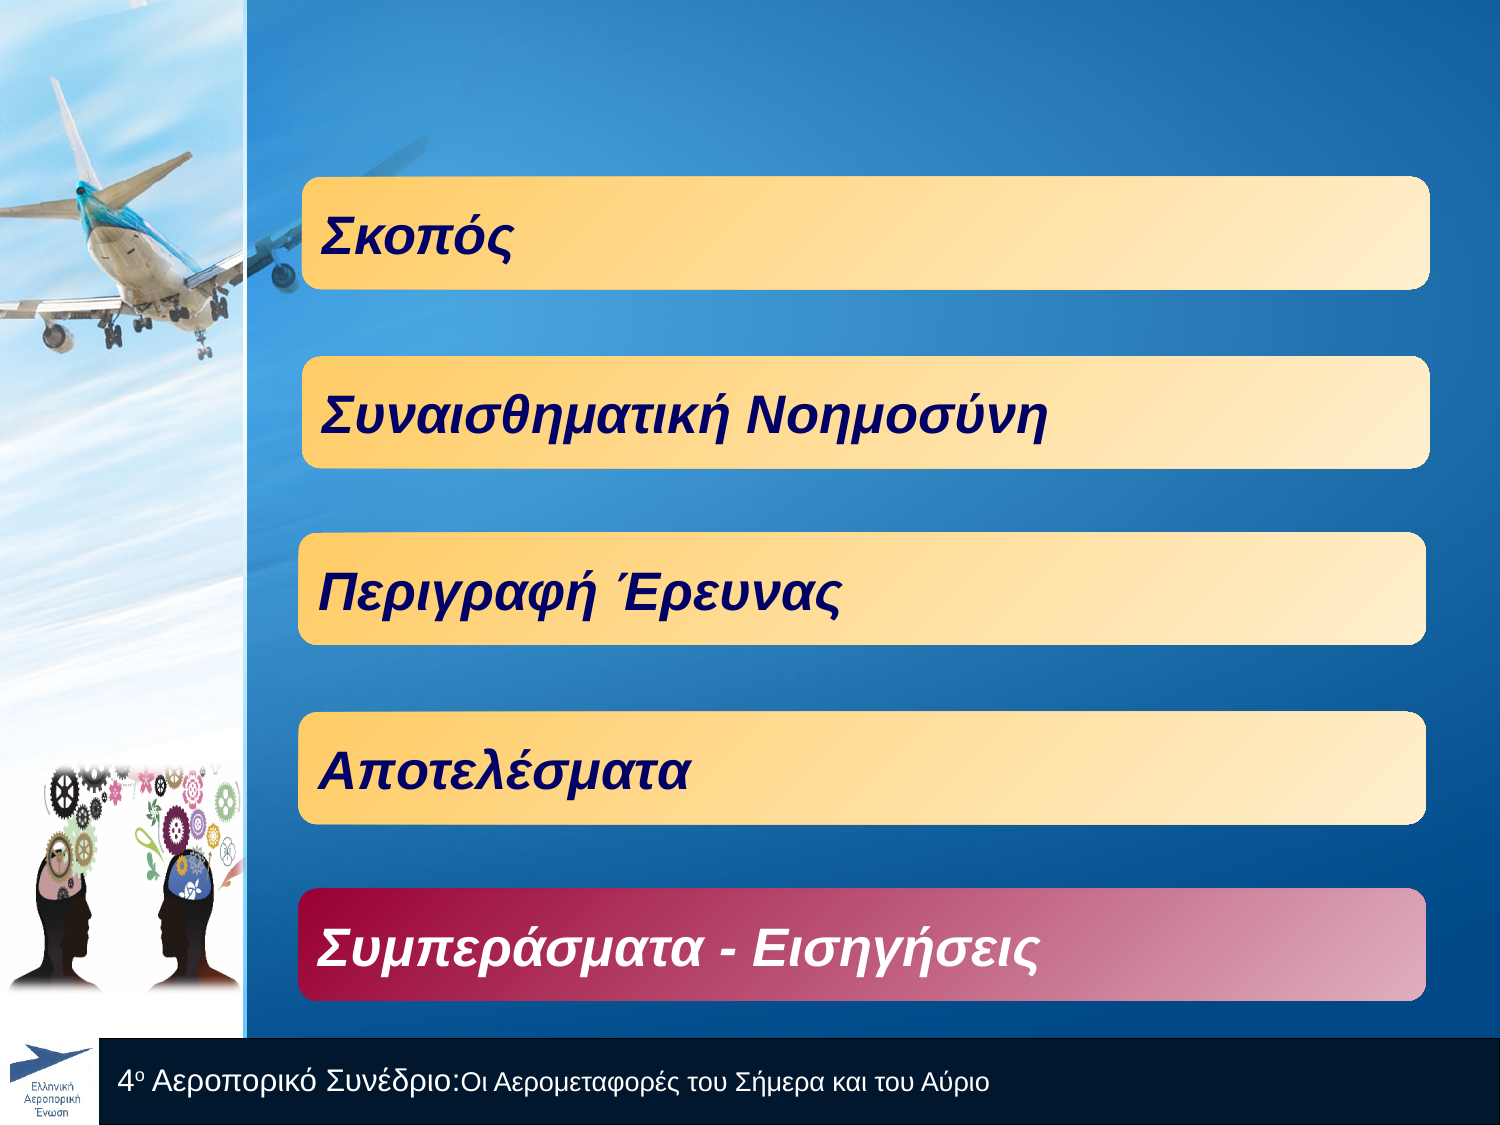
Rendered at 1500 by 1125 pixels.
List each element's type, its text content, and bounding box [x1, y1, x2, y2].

text_box Περιγραφή Έρευνας [298, 532, 1426, 645]
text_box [100, 1038, 1500, 1125]
text_box Συναισθηματική Νοημοσύνη [302, 356, 1430, 469]
text_box Συμπεράσματα - Εισηγήσεις [298, 888, 1426, 1001]
picture [0, 0, 1500, 1125]
text_box Αποτελέσματα [298, 711, 1426, 825]
text_box Σκοπός [301, 176, 1430, 290]
